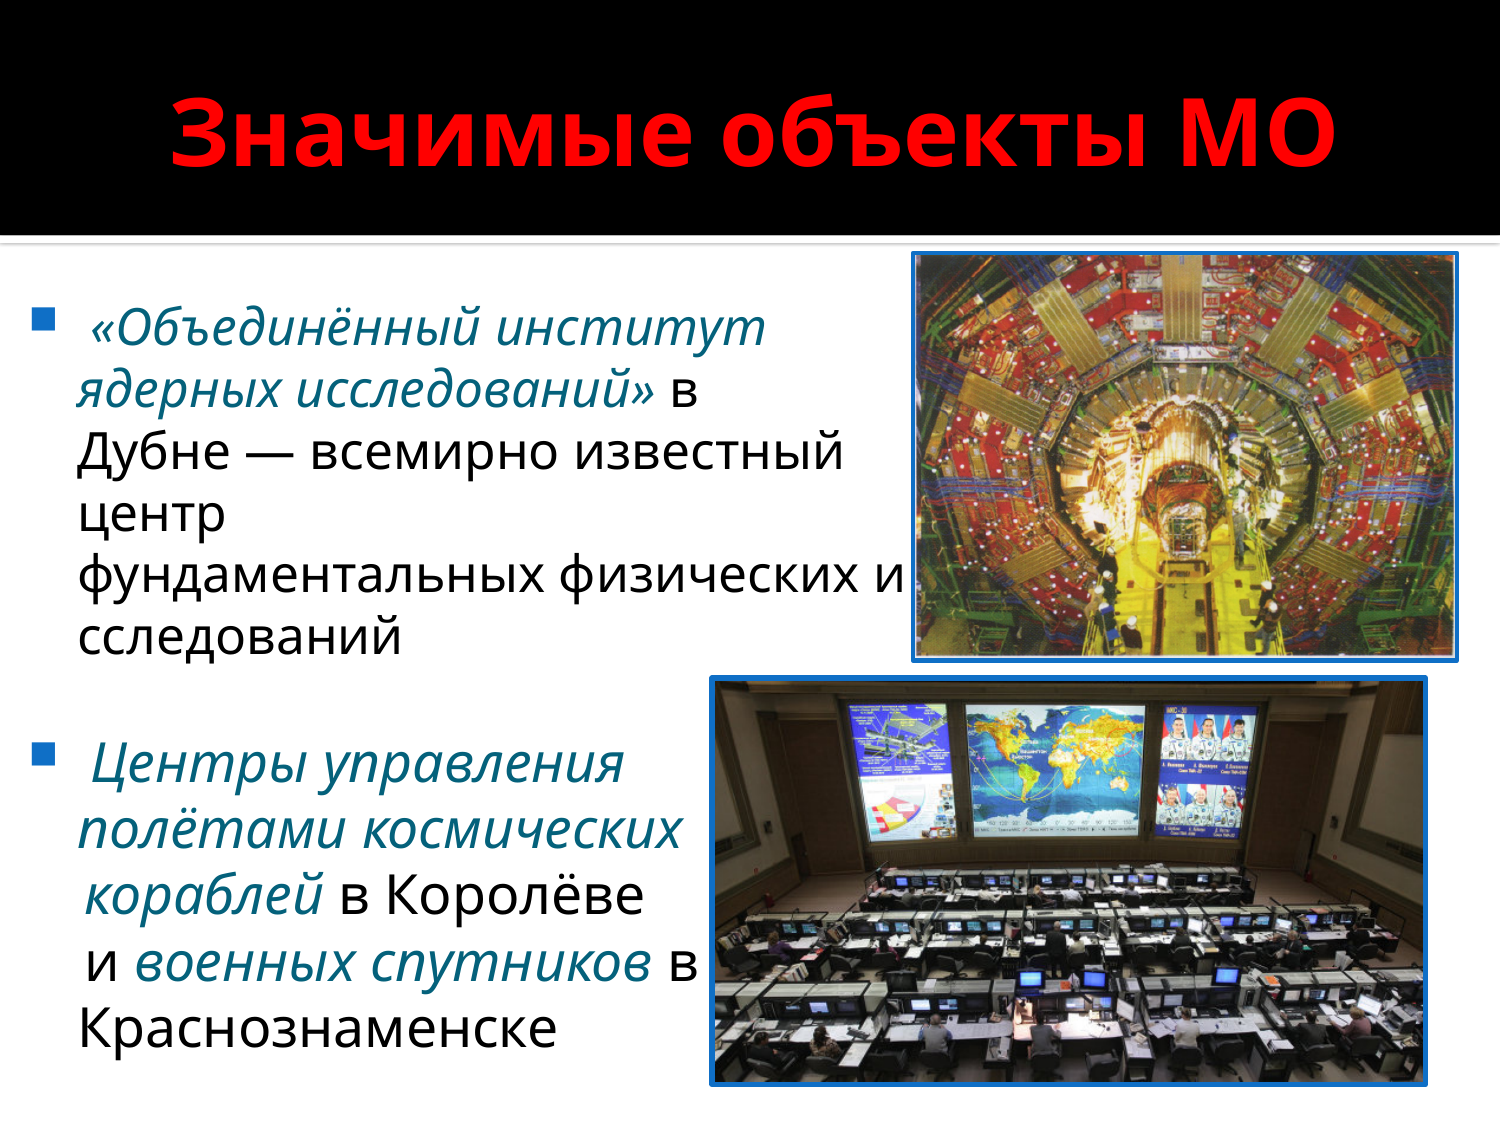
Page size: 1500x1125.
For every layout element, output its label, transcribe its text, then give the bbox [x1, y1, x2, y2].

picture [915, 255, 1455, 659]
title Значимые объекты МО [75, 25, 1425, 231]
list «Объединённый институт ядерных исследований» в Дубне — всемирно известный центр фундаментальных физических исследований Центры управления полётами космических кораблей в Королёве и военных спутников в Краснознаменске [0, 278, 928, 1074]
picture [714, 680, 1423, 1082]
